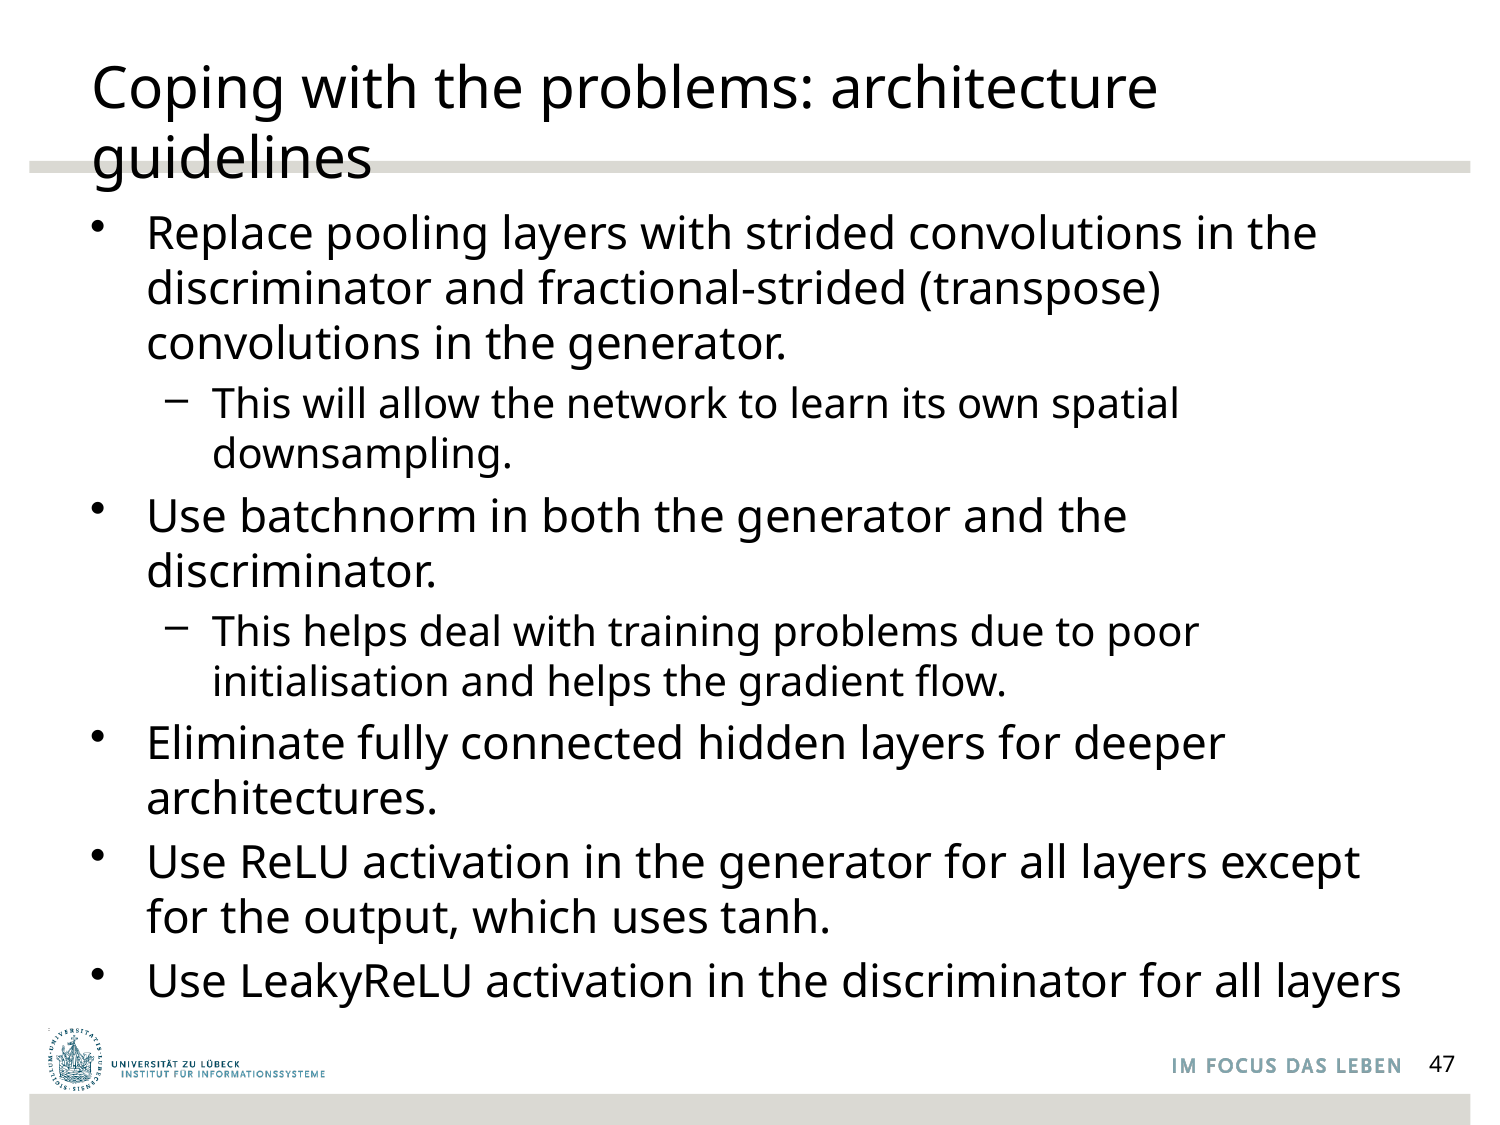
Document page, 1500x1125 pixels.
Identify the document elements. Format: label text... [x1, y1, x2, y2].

list Replace pooling layers with strided convolutions in the discriminator and fractional-strided (transpose) convolutions in the generator. This will allow the network to learn its own spatial downsampling. Use batchnorm in both the generator and the discriminator. This helps deal with training problems due to poor initialisation and helps the gradient flow. Eliminate fully connected hidden layers for deeper architectures. Use ReLU activation in the generator for all layers except for the output, which uses tanh. Use LeakyReLU activation in the discriminator for all layers [75, 196, 1425, 1012]
slide_number 47 [1305, 1050, 1471, 1083]
title Coping with the problems: architecture guidelines [76, 42, 1427, 126]
picture [1173, 1058, 1305, 1073]
